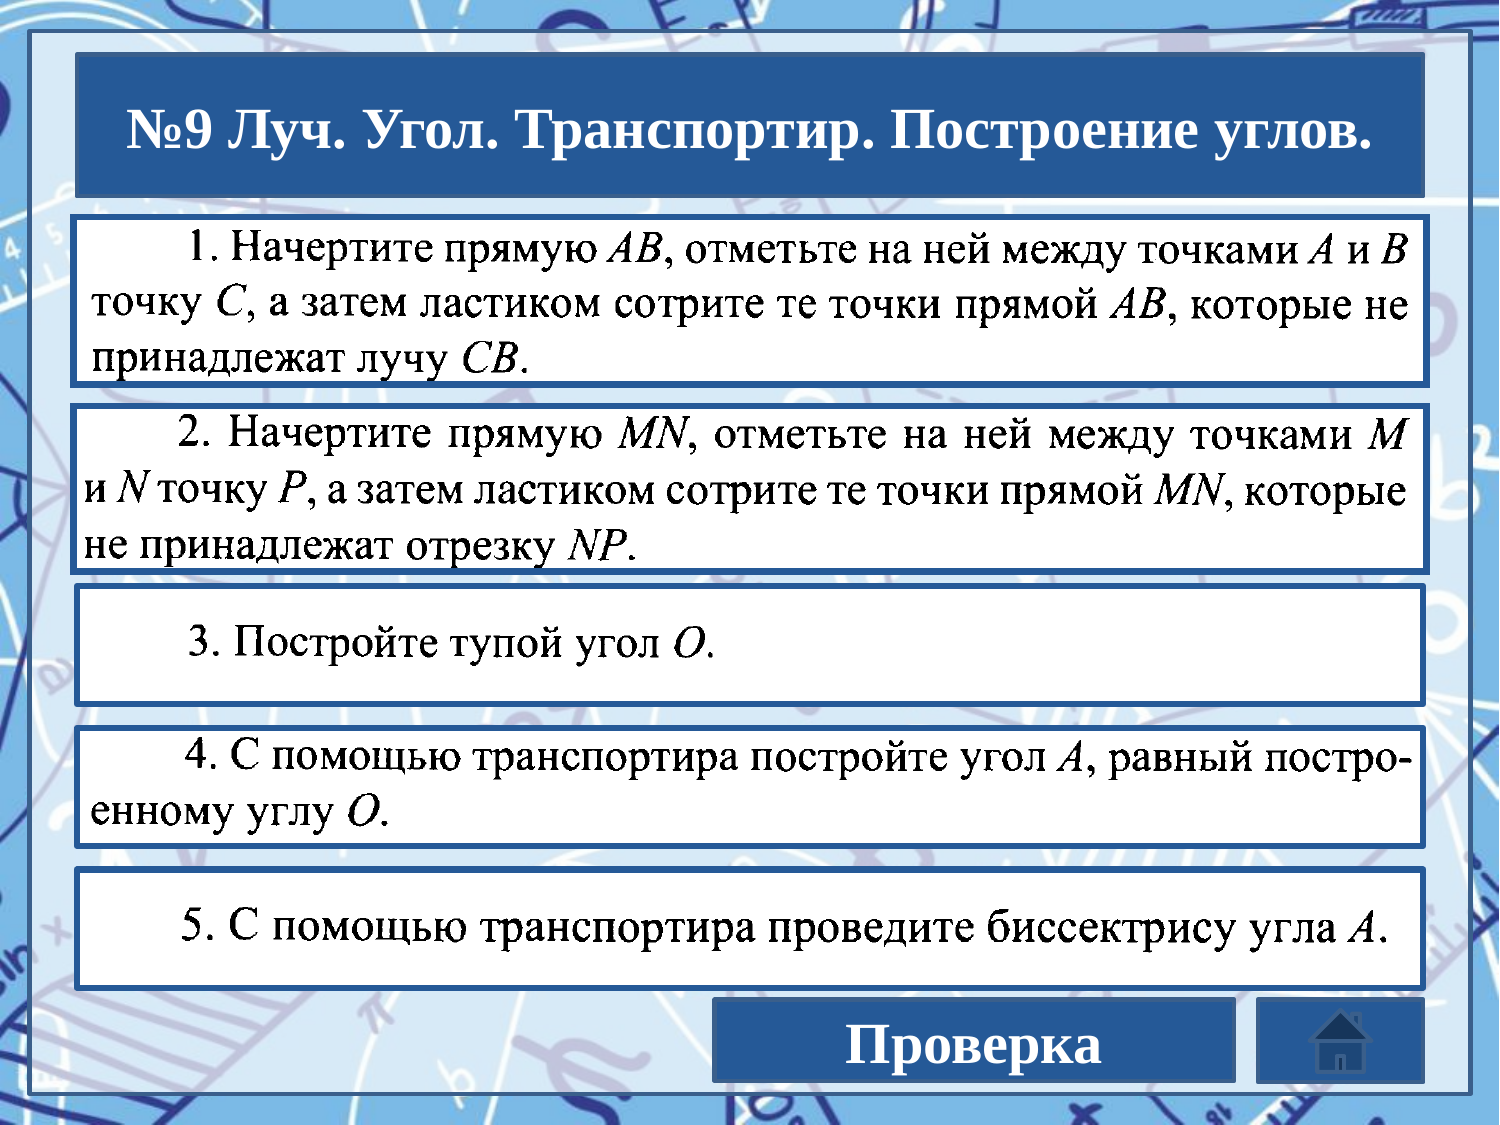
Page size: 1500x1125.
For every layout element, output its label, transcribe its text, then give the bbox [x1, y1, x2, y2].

text_box №9 Луч. Угол. Транспортир. Построение углов. [75, 52, 1425, 198]
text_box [76, 869, 1424, 988]
picture [0, 0, 1499, 1125]
text_box Проверка [712, 997, 1236, 1083]
text_box [1256, 997, 1425, 1084]
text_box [76, 585, 1424, 705]
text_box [76, 727, 1424, 847]
